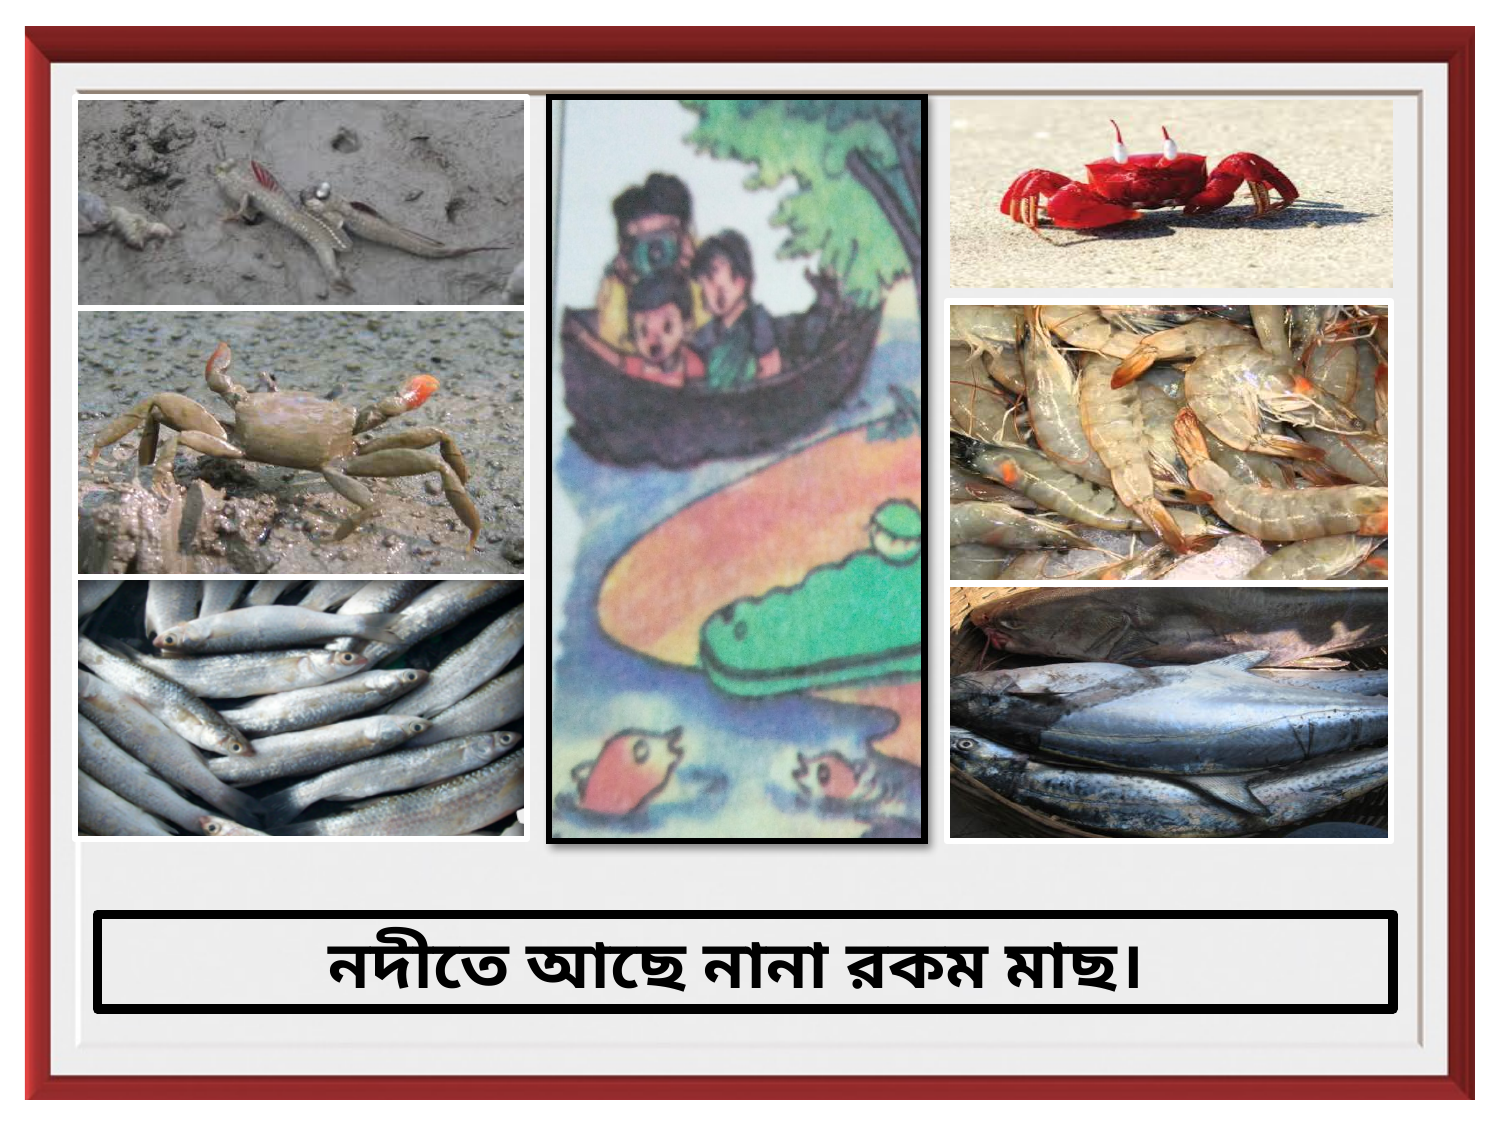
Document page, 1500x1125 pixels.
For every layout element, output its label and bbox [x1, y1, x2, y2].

text_box [24, 26, 1475, 1100]
